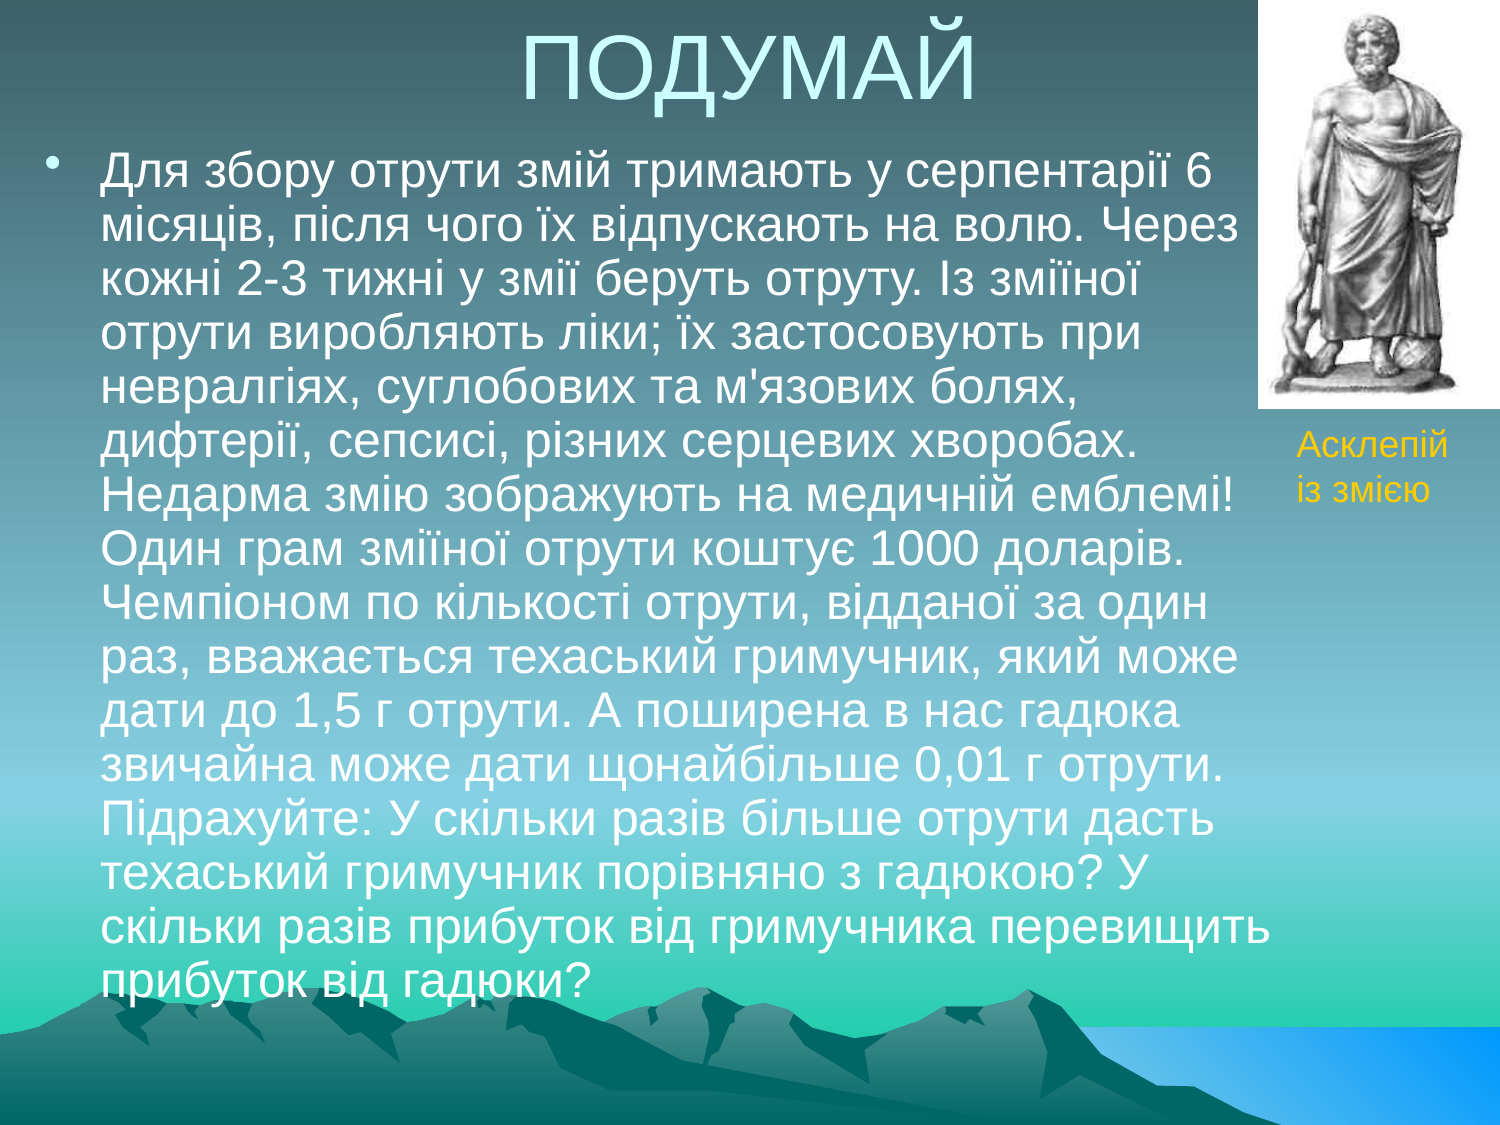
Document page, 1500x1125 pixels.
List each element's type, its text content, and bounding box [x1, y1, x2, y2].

picture [1258, 0, 1500, 410]
list Для збору отрути змій тримають у серпентарії 6 місяців, після чого їх відпускають на волю. Через кожні 2-3 тижні у змії беруть отруту. Із зміїної отрути виробляють ліки; їх застосовують при невралгіях, суглобових та м'язових болях, дифтерії, сепсисі, різних серцевих хворобах. Недарма змію зображують на медичній емблемі! Один грам зміїної отрути коштує 1000 доларів. Чемпіоном по кількості отрути, відданої за один раз, вважається техаський гримучник, який може дати до 1,5 г отрути. А поширена в нас гадюка звичайна може дати щонайбільше 0,01 г отрути. Підрахуйте: У скільки разів більше отрути дасть техаський гримучник порівняно з гадюкою? У скільки разів прибуток від гримучника перевищить прибуток від гадюки? [29, 136, 1318, 1059]
title ПОДУМАЙ [74, 0, 1256, 126]
text_box Асклепій із змією [1281, 416, 1500, 517]
